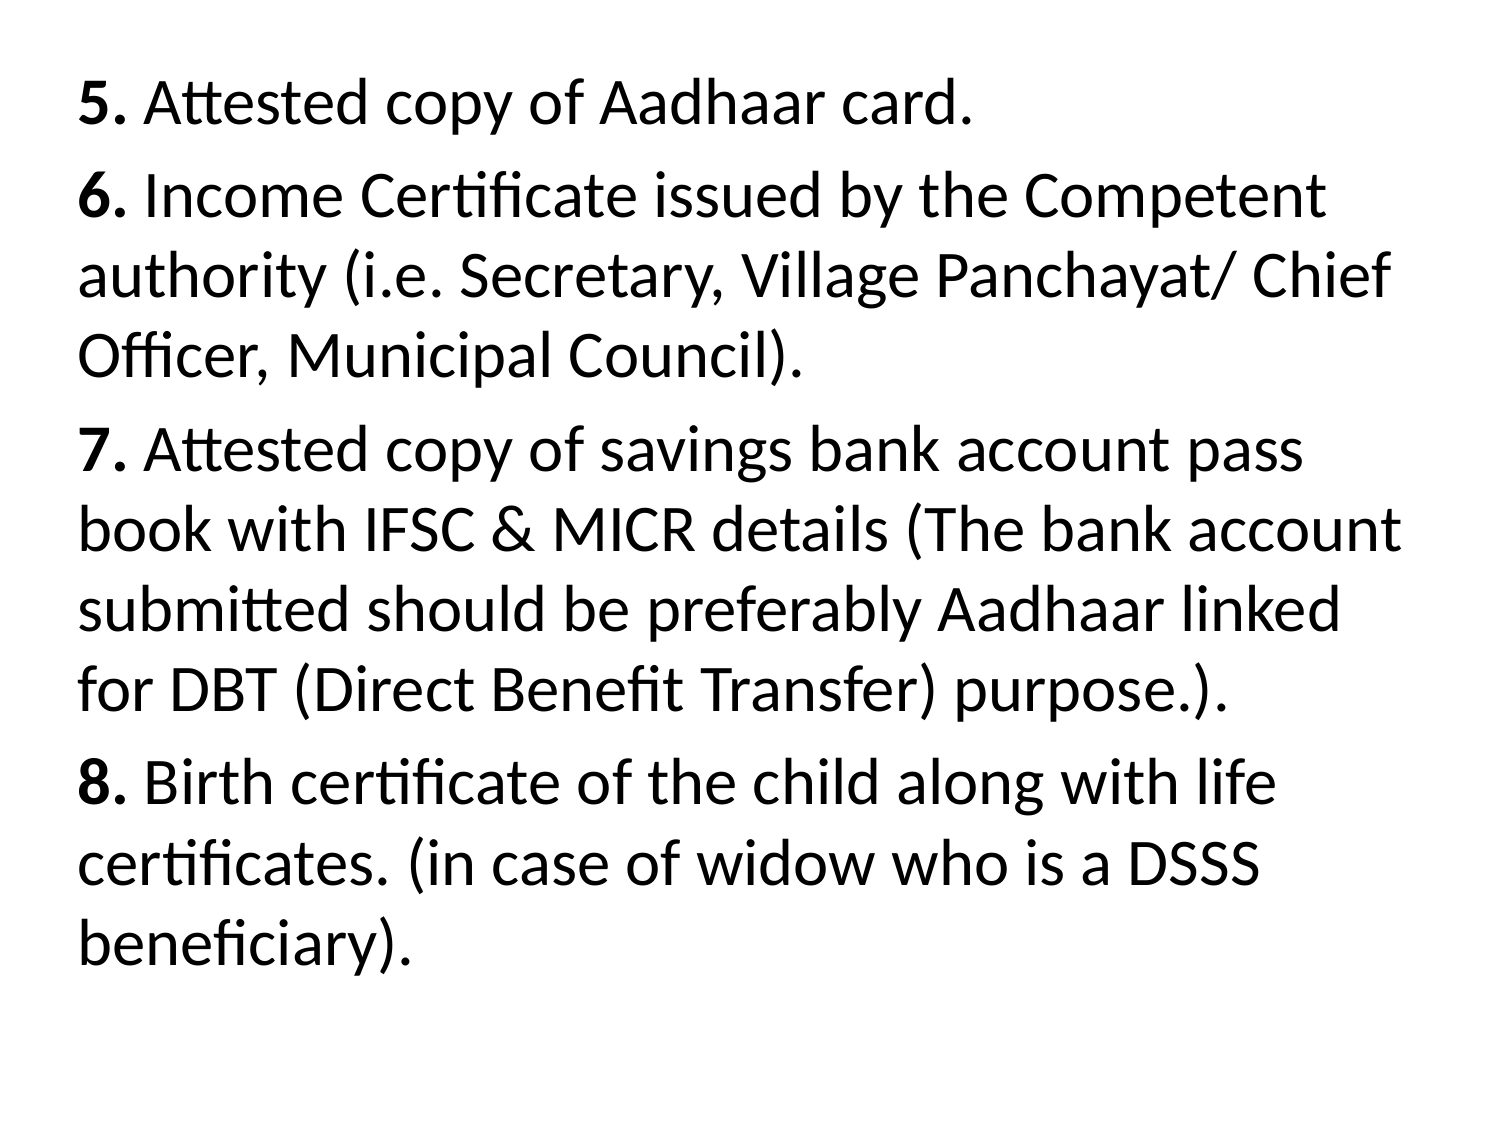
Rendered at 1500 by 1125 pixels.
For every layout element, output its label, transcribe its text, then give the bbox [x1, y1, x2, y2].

list 5. Attested copy of Aadhaar card. 6. Income Certificate issued by the Competent authority (i.e. Secretary, Village Panchayat/ Chief Officer, Municipal Council). 7. Attested copy of savings bank account pass book with IFSC & MICR details (The bank account submitted should be preferably Aadhaar linked for DBT (Direct Benefit Transfer) purpose.). 8. Birth certificate of the child along with life certificates. (in case of widow who is a DSSS beneficiary). [62, 50, 1438, 1063]
